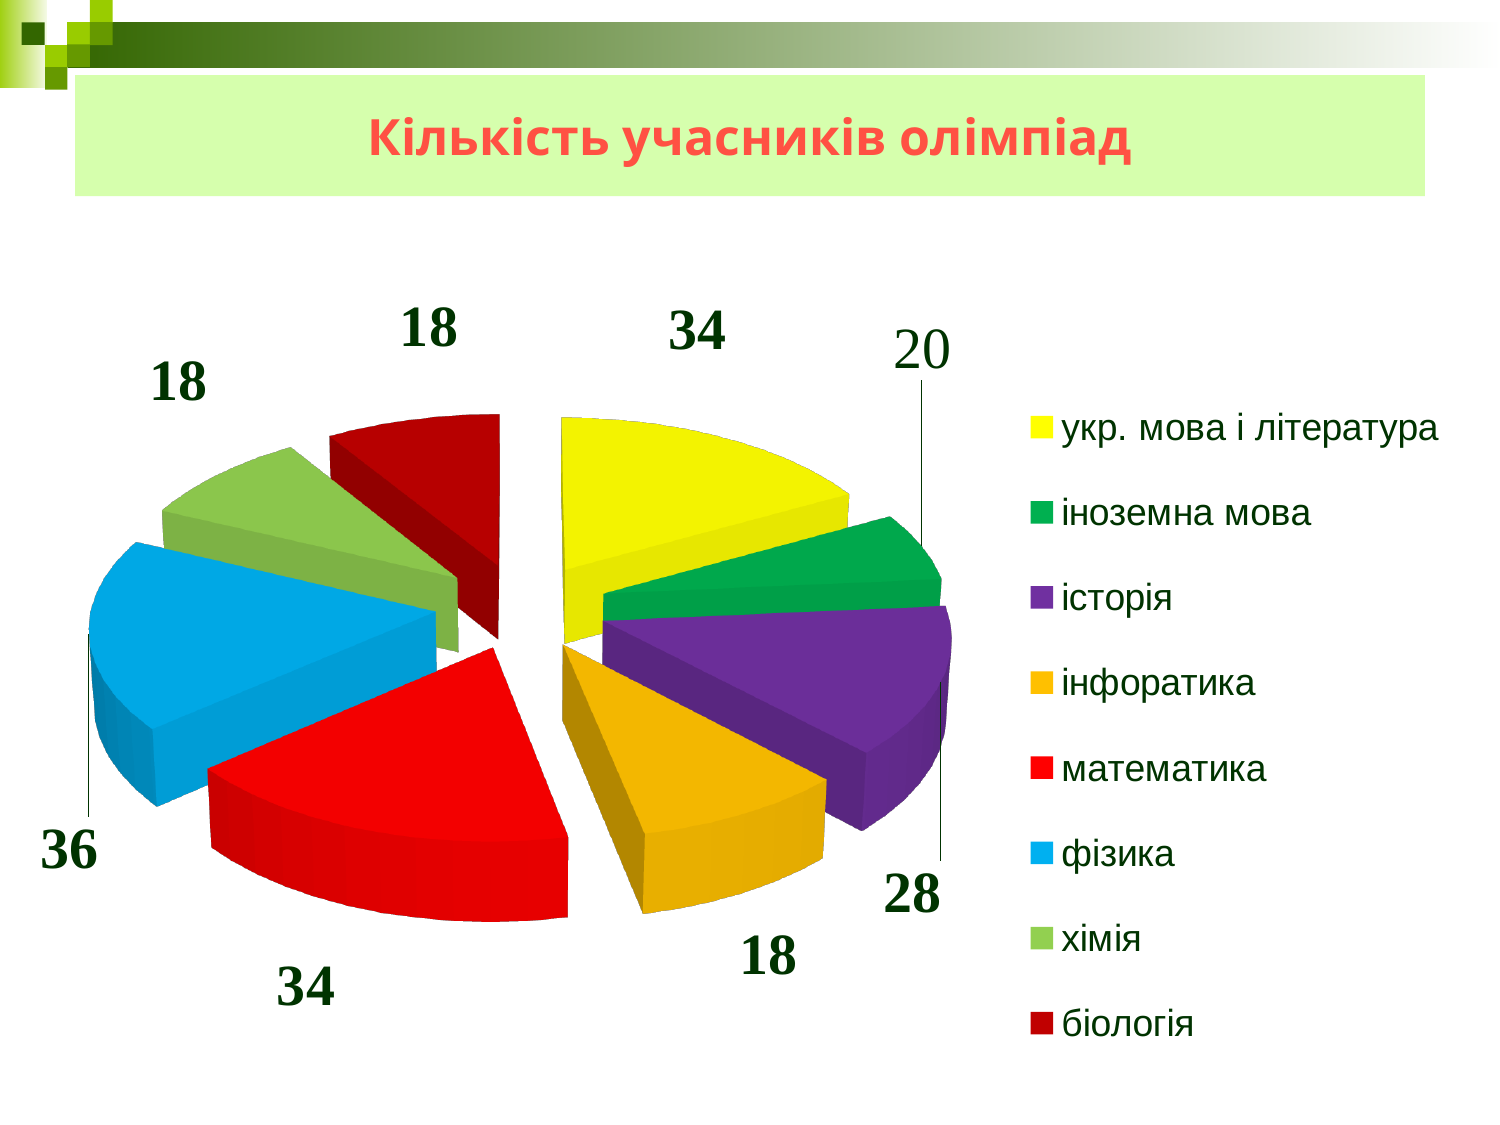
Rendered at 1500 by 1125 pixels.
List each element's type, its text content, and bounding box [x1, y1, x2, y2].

chart [29, 219, 1475, 1095]
title Кількість учасників олімпіад [75, 75, 1425, 197]
